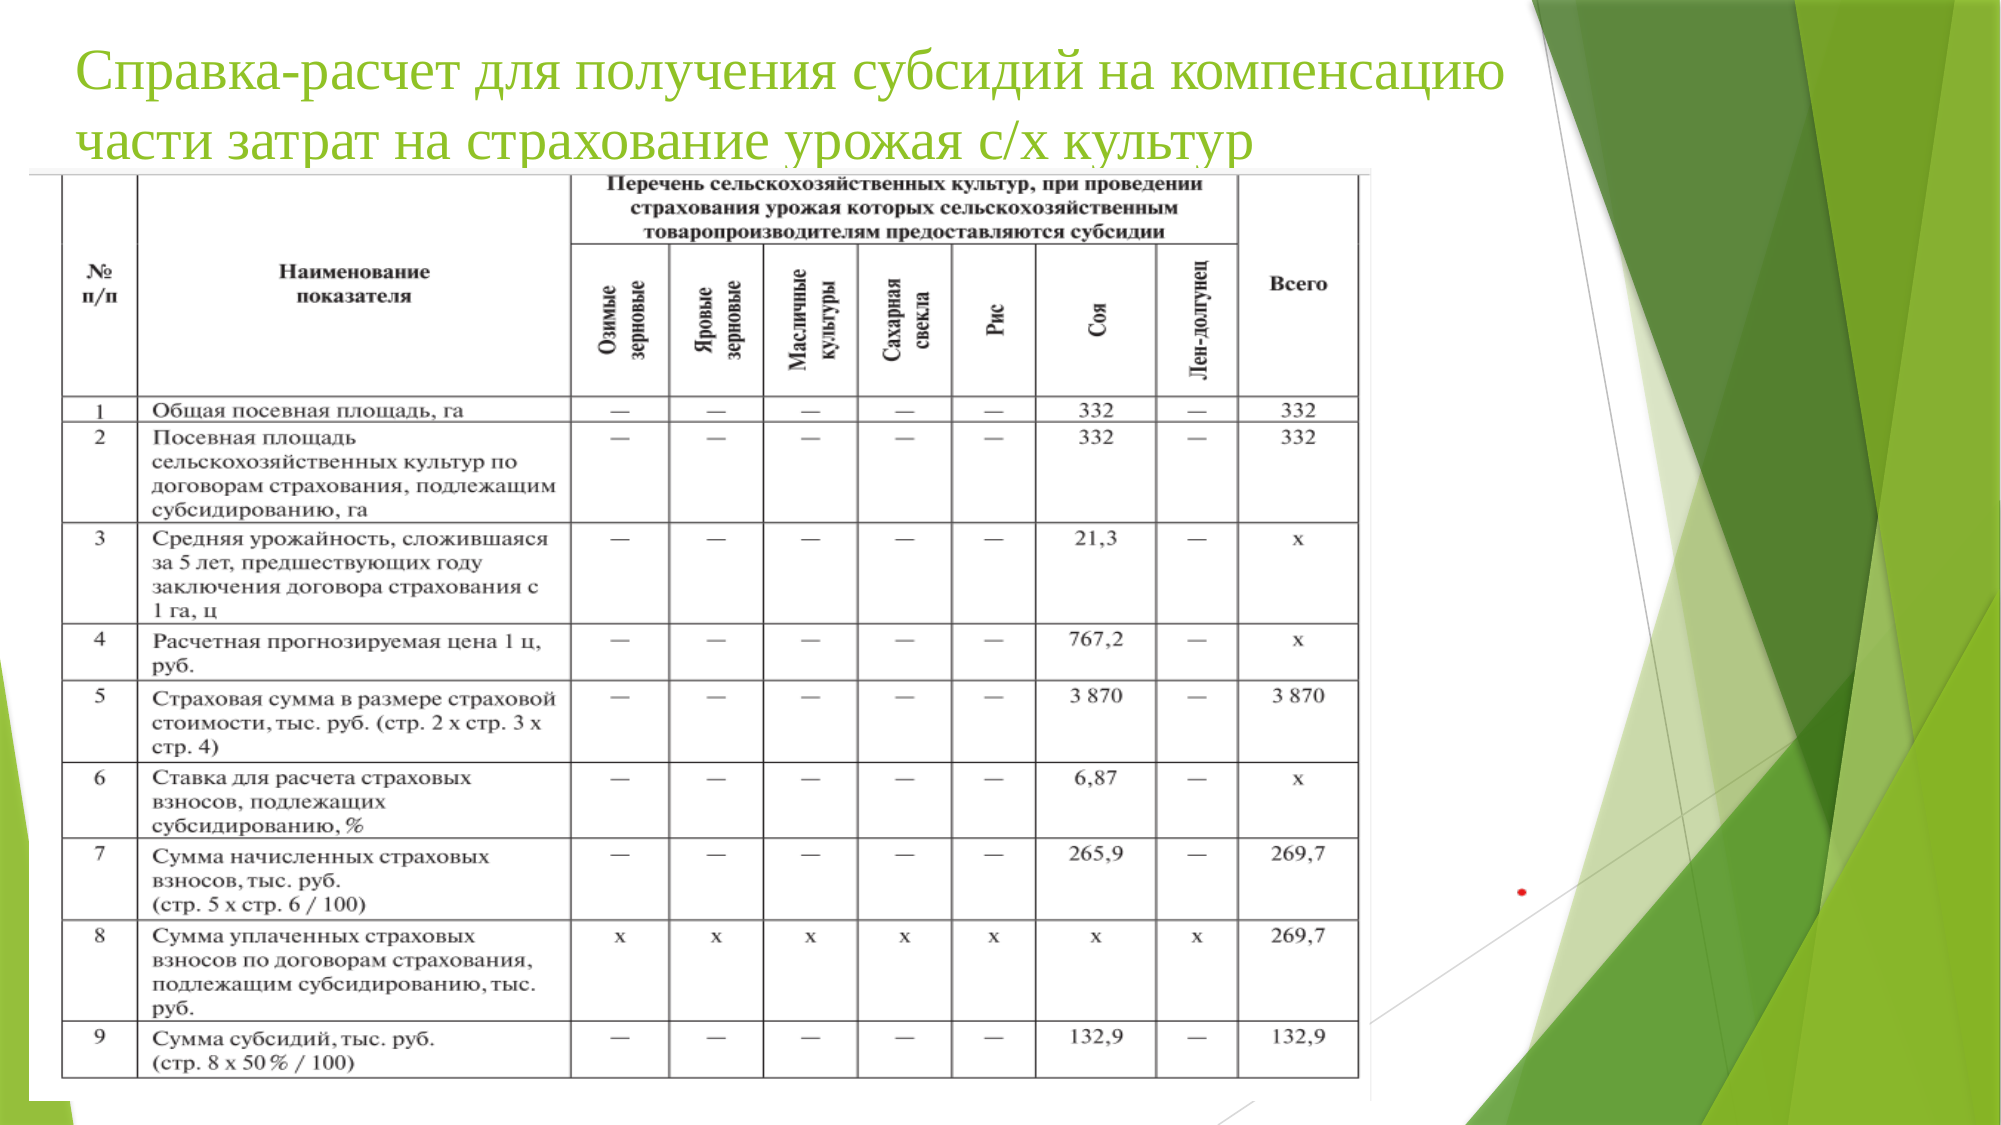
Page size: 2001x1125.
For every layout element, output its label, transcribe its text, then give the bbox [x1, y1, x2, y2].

picture [28, 168, 1529, 1102]
title Справка-расчет для получения субсидий на компенсацию части затрат на страхование урожая с/х культур [60, 24, 1560, 130]
